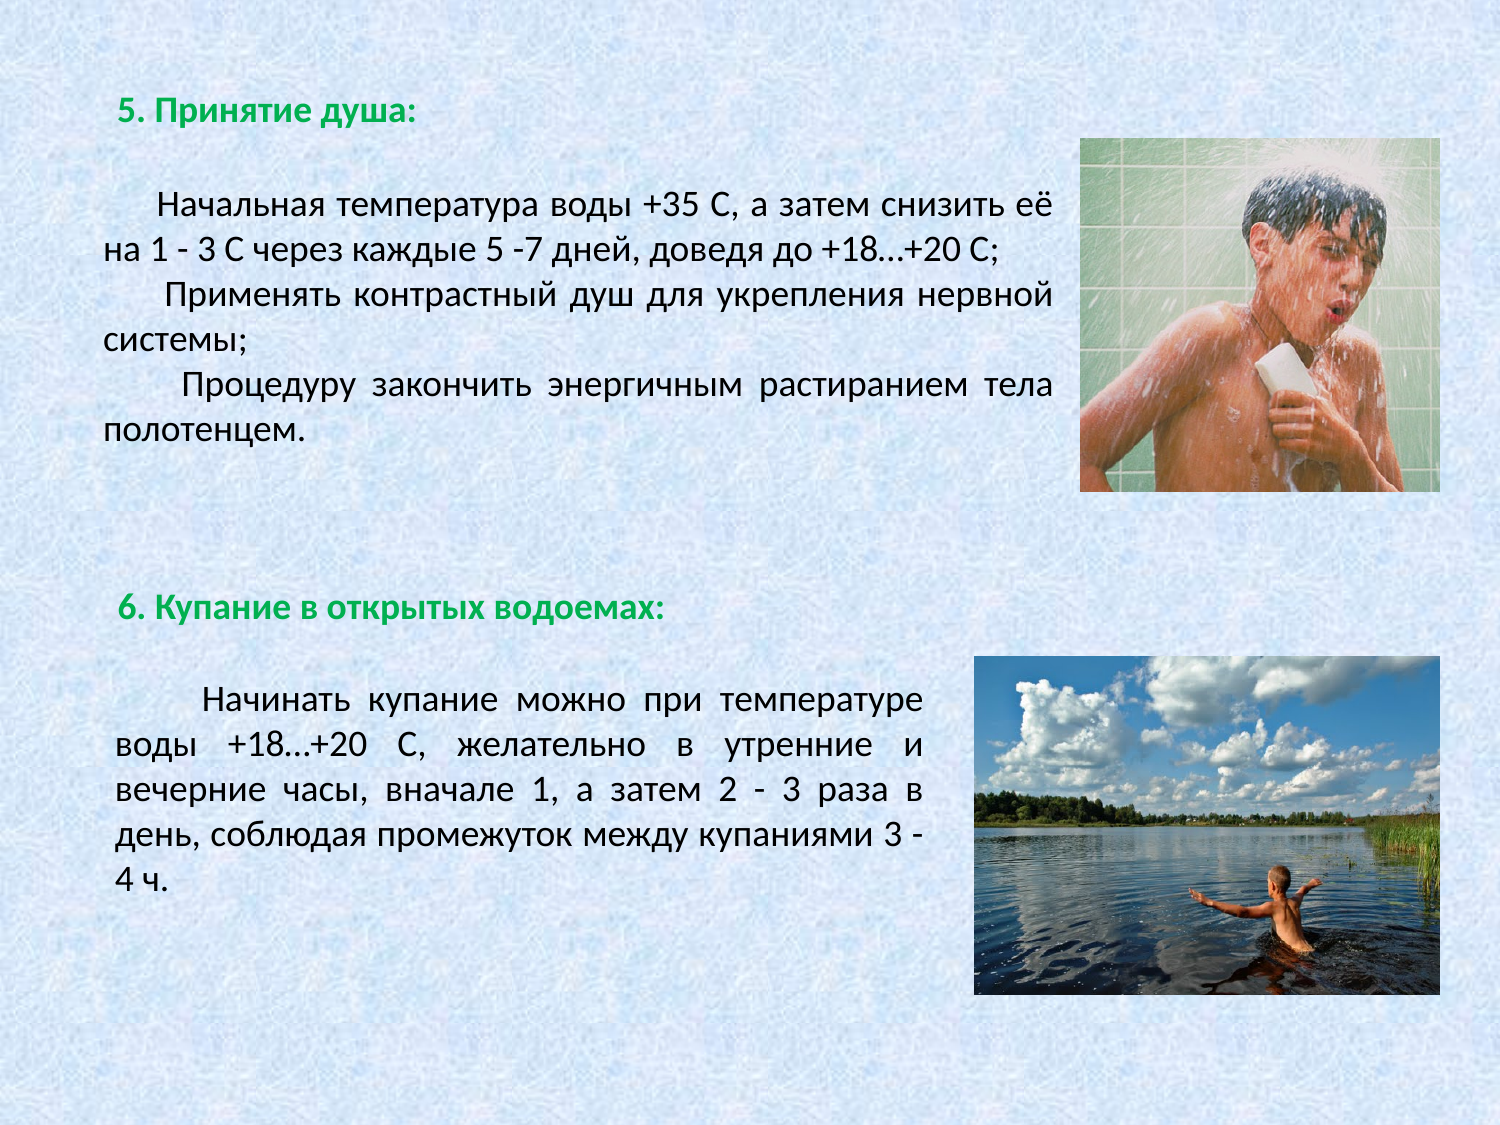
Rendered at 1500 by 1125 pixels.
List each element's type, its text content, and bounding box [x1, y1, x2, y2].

text_box Начальная температура воды +35 С, а затем снизить её на 1 - 3 С через каждые 5 -7 дней, доведя до +18…+20 С; Применять контрастный душ для укрепления нервной системы; Процедуру закончить энергичным растиранием тела полотенцем. [88, 171, 1069, 456]
text_box Начинать купание можно при температуре воды +18…+20 С, желательно в утренние и вечерние часы, вначале 1, а затем 2 - 3 раза в день, соблюдая промежуток между купаниями 3 - 4 ч. [100, 666, 939, 906]
text_box 6. Купание в открытых водоемах: [102, 574, 681, 634]
picture [0, 0, 1500, 1125]
text_box 5. Принятие душа: [102, 78, 433, 138]
